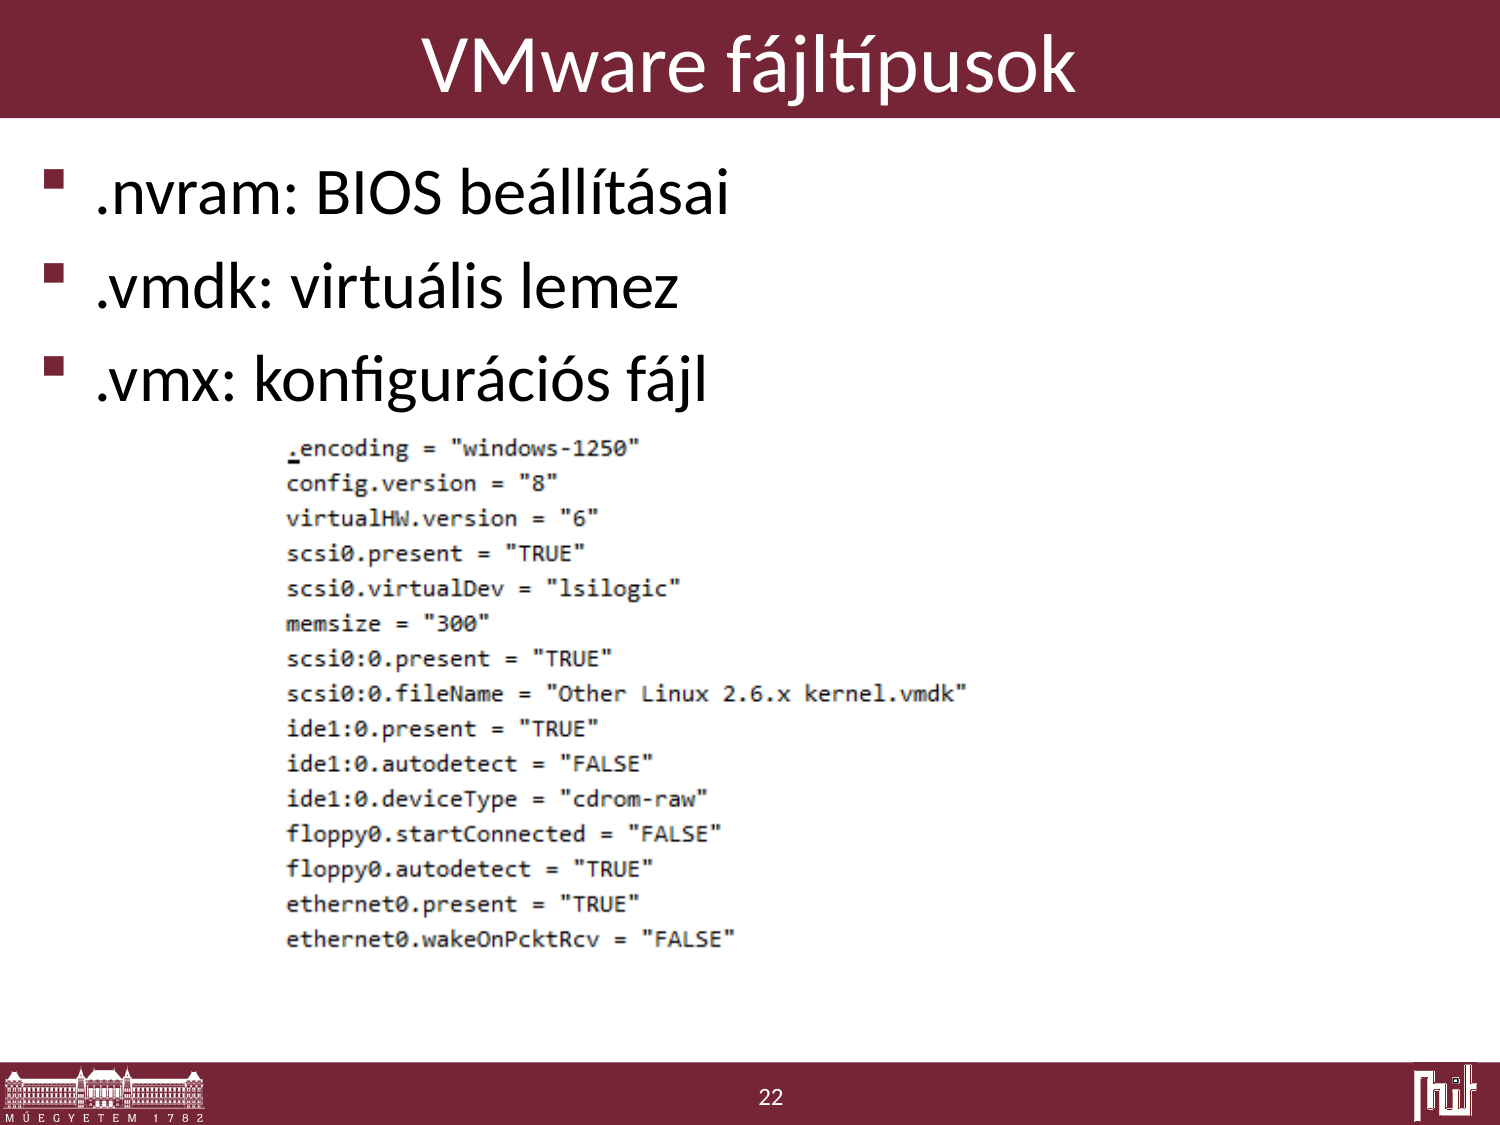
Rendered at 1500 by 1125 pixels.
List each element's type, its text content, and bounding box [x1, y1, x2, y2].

list .nvram: BIOS beállításai .vmdk: virtuális lemez .vmx: konfigurációs fájl [23, 140, 1477, 1048]
picture [1413, 1062, 1477, 1124]
picture [269, 433, 977, 962]
title VMware fájltípusok [0, 0, 1500, 119]
slide_number 22 [527, 1066, 1015, 1125]
picture [3, 1064, 205, 1122]
